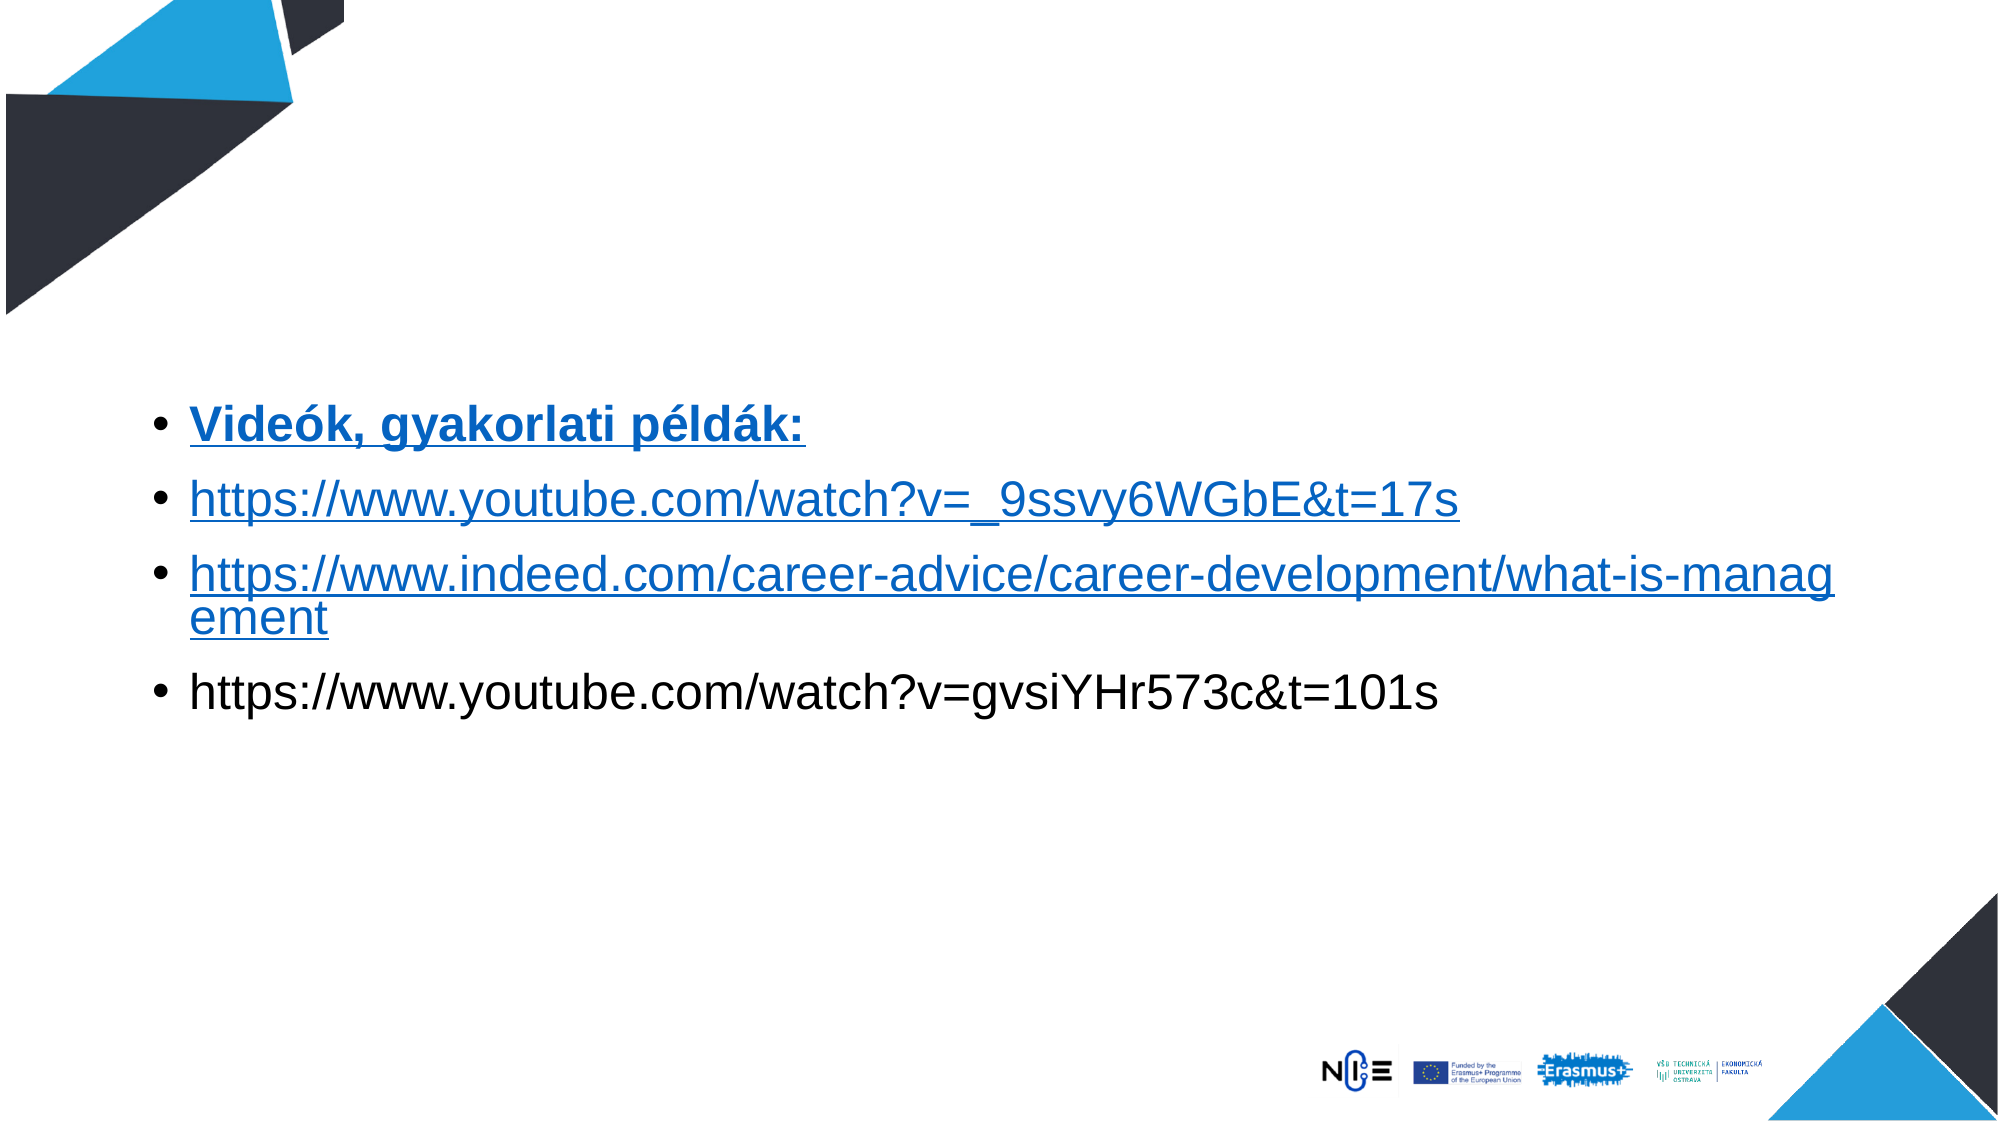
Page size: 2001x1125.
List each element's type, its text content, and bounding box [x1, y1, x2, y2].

picture [6, 0, 344, 318]
picture [1308, 888, 2000, 1125]
list Videók, gyakorlati példák: https://www.youtube.com/watch?v=_9ssvy6WGbE&t=17s https://www.indeed.com/career-advice/career-development/what-is-management https://www.youtube.com/watch?v=gvsiYHr573c&t=101s [137, 391, 1863, 1014]
